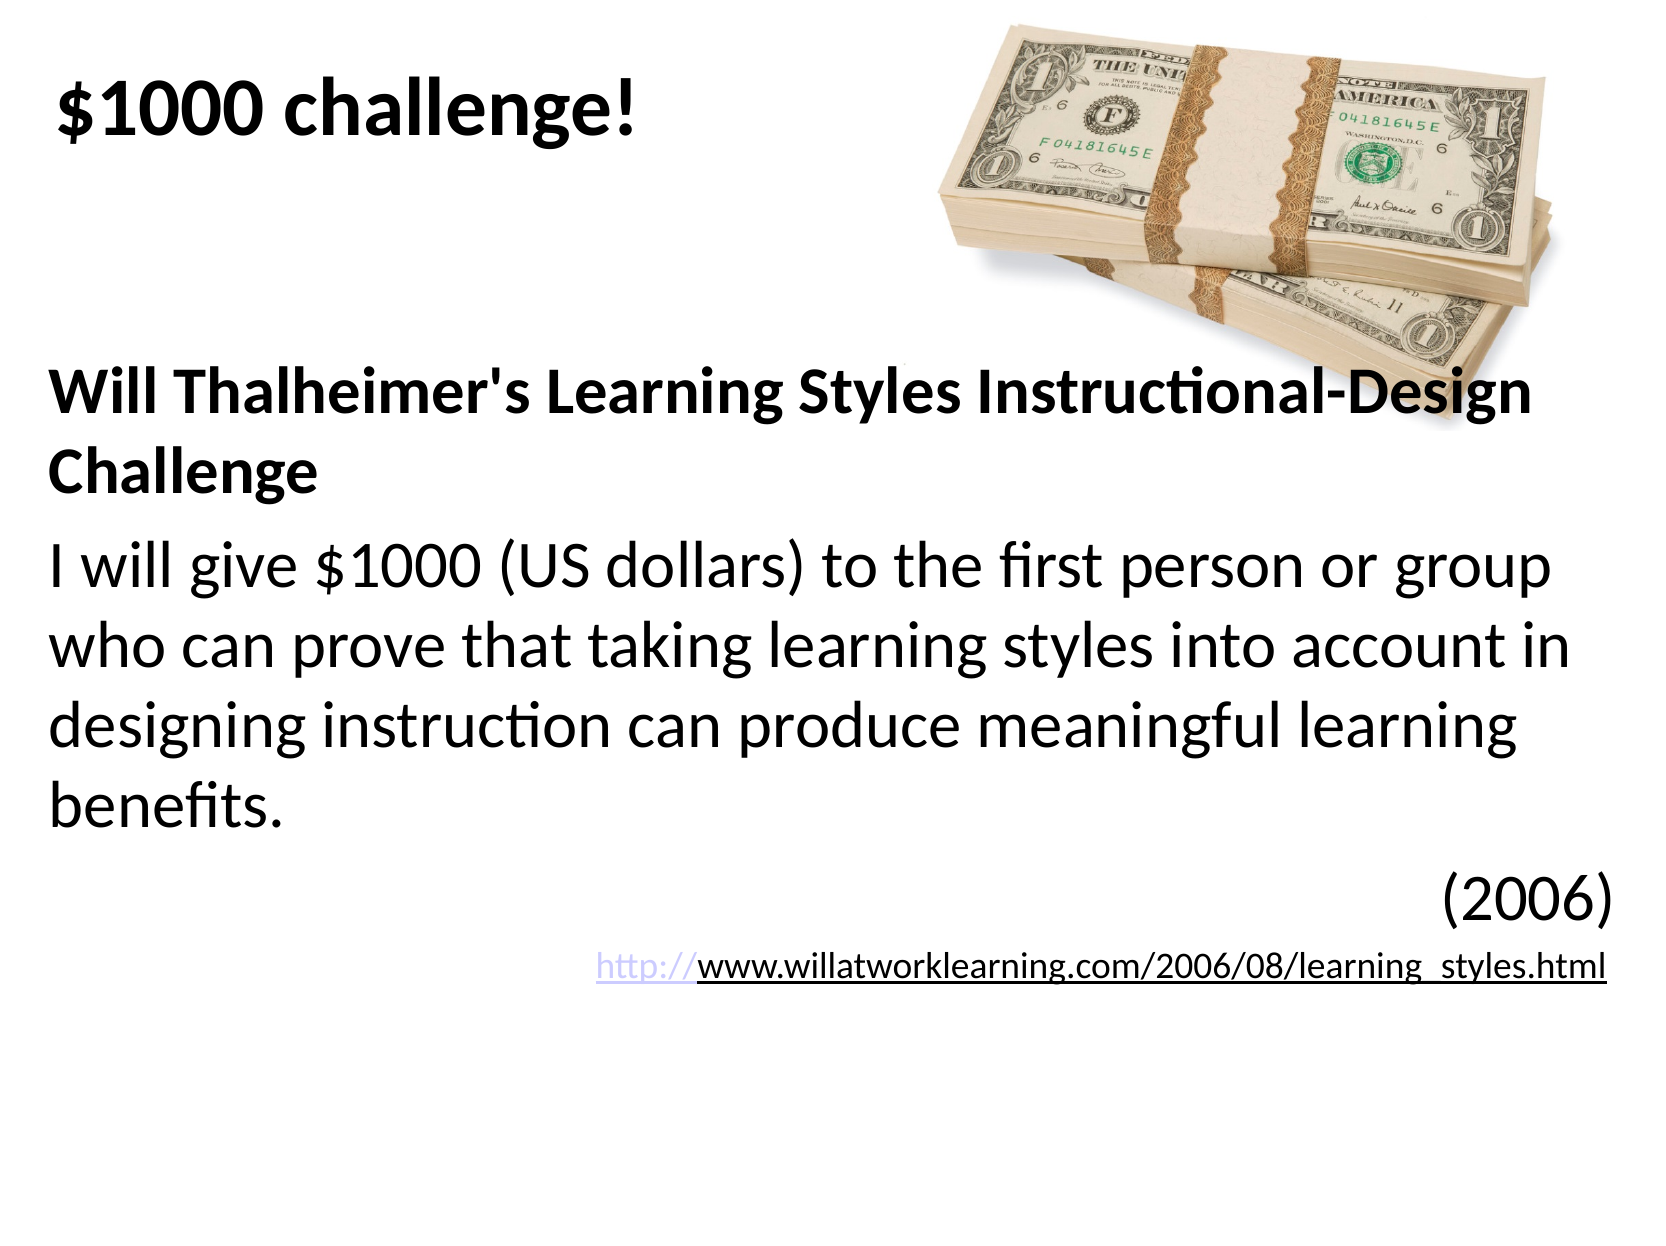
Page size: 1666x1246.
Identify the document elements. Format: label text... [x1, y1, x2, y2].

list Will Thalheimer's Learning Styles Instructional-Design Challenge I will give $1000 (US dollars) to the first person or group who can prove that taking learning styles into account in designing instruction can produce meaningful learning benefits. (2006) http://www.willatworklearning.com/2006/08/learning_styles.html [32, 339, 1633, 1100]
title $1000 challenge! [37, 24, 838, 179]
picture [844, 4, 1575, 431]
